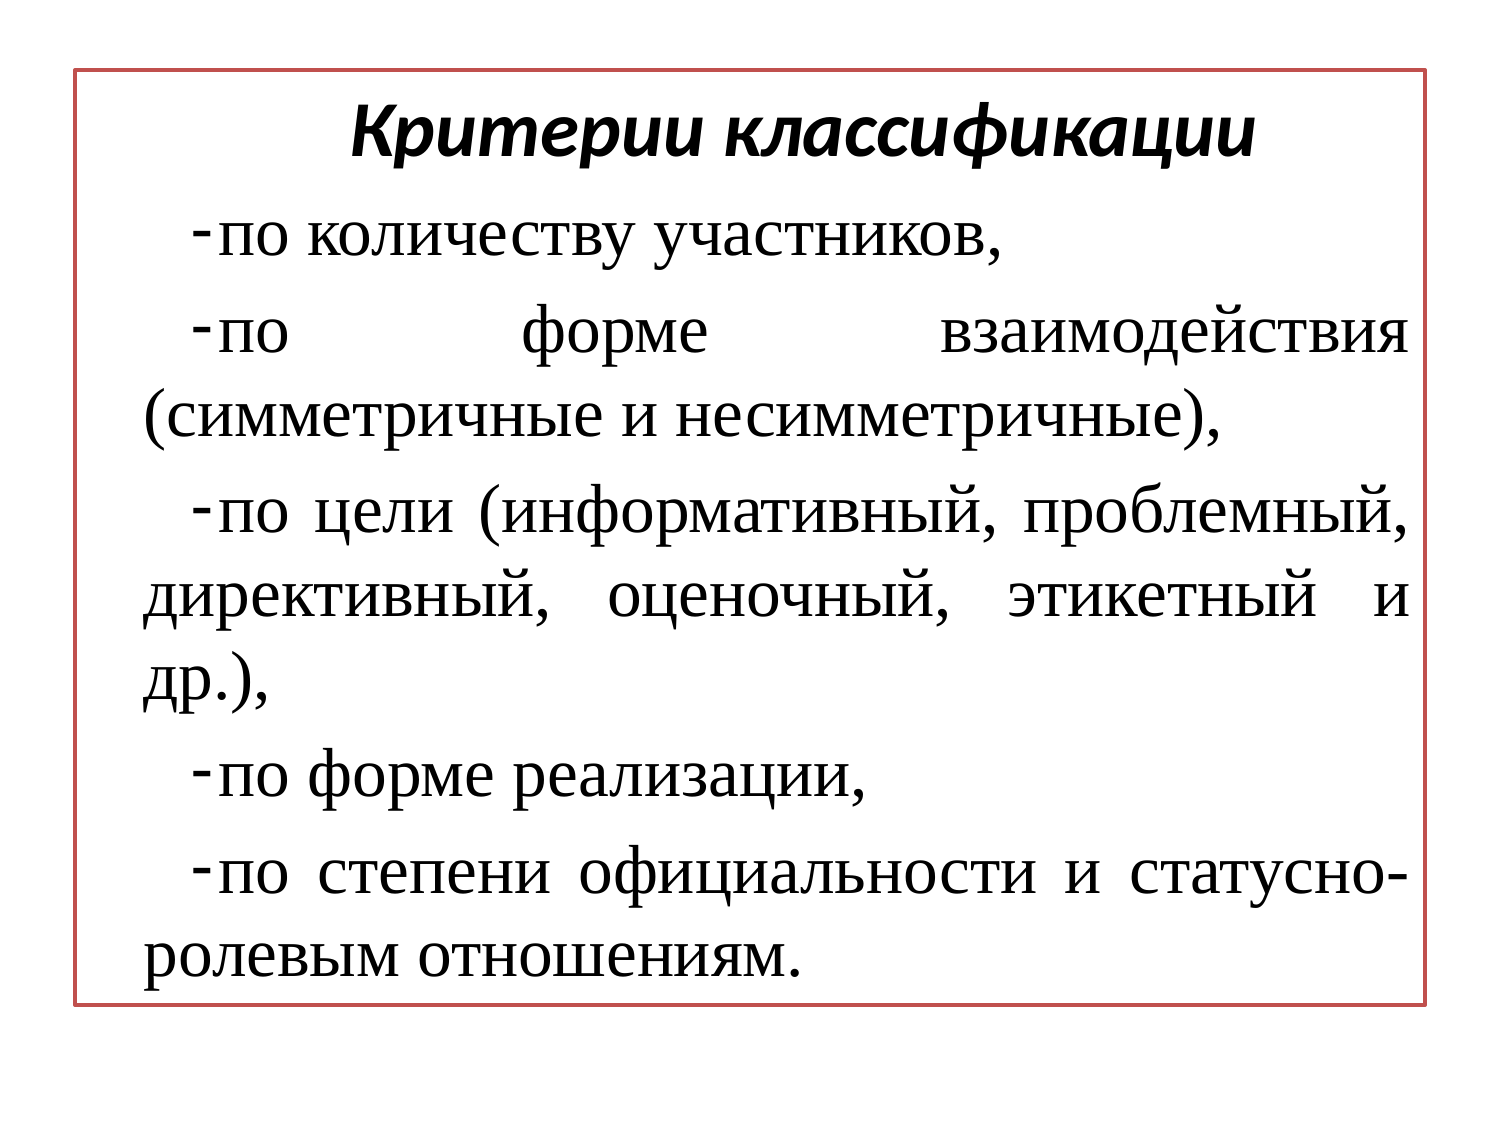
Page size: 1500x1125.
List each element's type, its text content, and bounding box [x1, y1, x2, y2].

list Критерии классификации по количеству участников, по форме взаимодействия (симметричные и несимметричные), по цели (информативный, проблемный, директивный, оценочный, этикетный и др.), по форме реализации, по степени официальности и статусно-ролевым отношениям. [73, 68, 1427, 1007]
